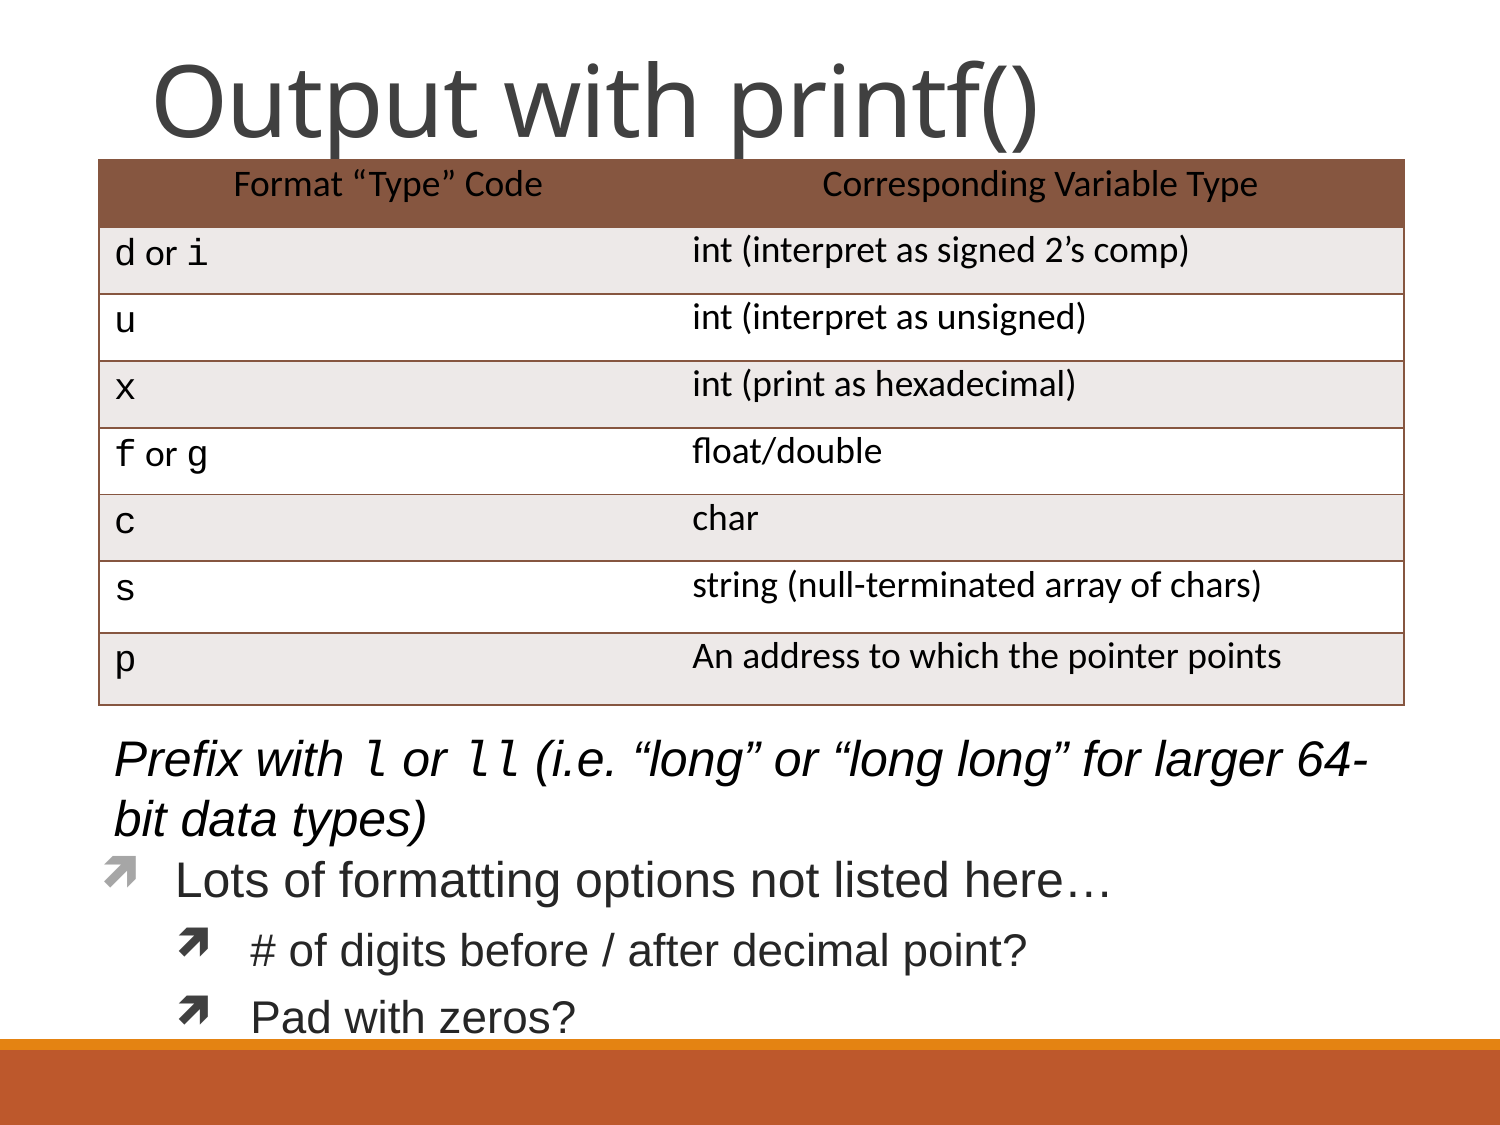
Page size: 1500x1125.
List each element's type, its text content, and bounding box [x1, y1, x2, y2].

table_cell int (interpret as unsigned) [678, 295, 1403, 360]
text_box Prefix with l or ll (i.e. “long” or “long long” for larger 64-bit data types) [99, 719, 1404, 840]
table_cell f or g [100, 429, 678, 494]
table_cell x [100, 362, 678, 427]
text_box Lots of formatting options not listed here… # of digits before / after decimal point? Pad with zeros? [85, 840, 1500, 1051]
table_cell char [678, 495, 1403, 560]
table_cell u [100, 295, 678, 360]
table_cell int (interpret as signed 2’s comp) [678, 228, 1403, 293]
table_cell d or i [100, 228, 678, 293]
table_cell int (print as hexadecimal) [678, 362, 1403, 427]
table_cell s [100, 562, 678, 632]
title Output with printf() [135, 0, 1373, 159]
table_cell string (null-terminated array of chars) [678, 562, 1403, 632]
table_cell An address to which the pointer points [678, 634, 1403, 704]
table_header Format “Type” Code [100, 161, 678, 226]
table_cell c [100, 495, 678, 560]
table_cell float/double [678, 429, 1403, 494]
table_header Corresponding Variable Type [678, 161, 1403, 226]
table_cell p [100, 634, 678, 704]
